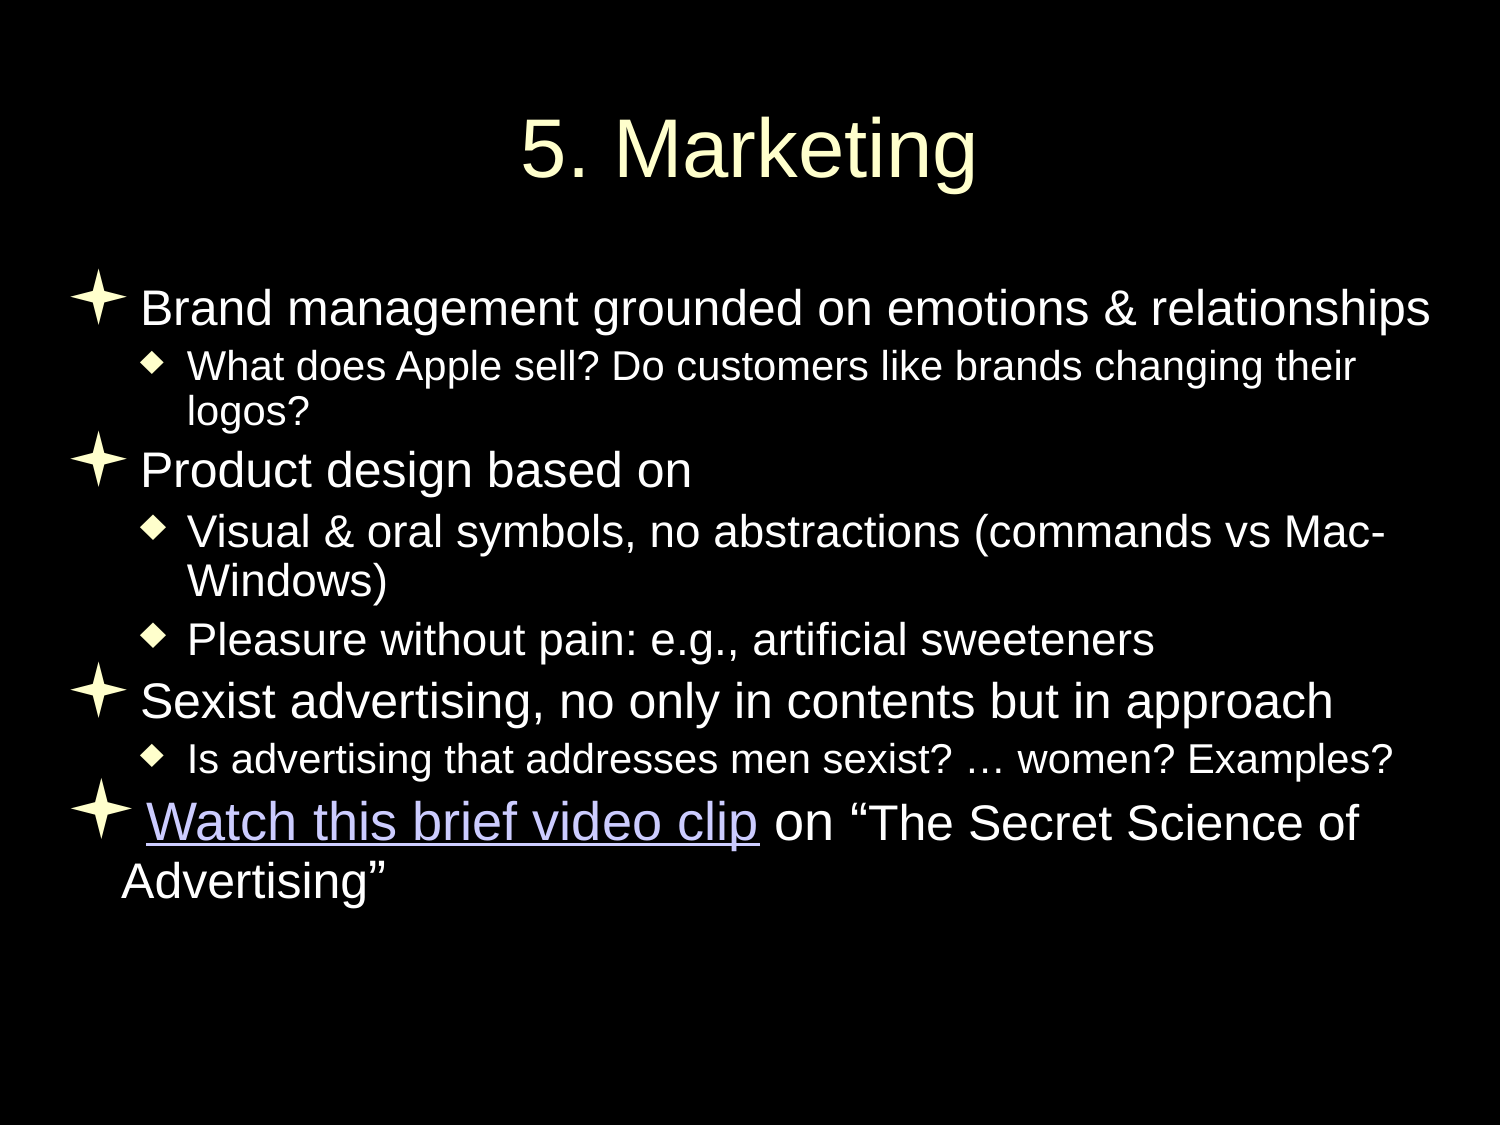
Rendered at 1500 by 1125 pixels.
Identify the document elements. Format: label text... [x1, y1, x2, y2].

list Brand management grounded on emotions & relationships What does Apple sell? Do customers like brands changing their logos? Product design based on Visual & oral symbols, no abstractions (commands vs Mac-Windows) Pleasure without pain: e.g., artificial sweeteners Sexist advertising, no only in contents but in approach Is advertising that addresses men sexist? … women? Examples? Watch this brief video clip on “The Secret Science of Advertising” [49, 274, 1463, 1051]
title 5. Marketing [112, 62, 1388, 226]
